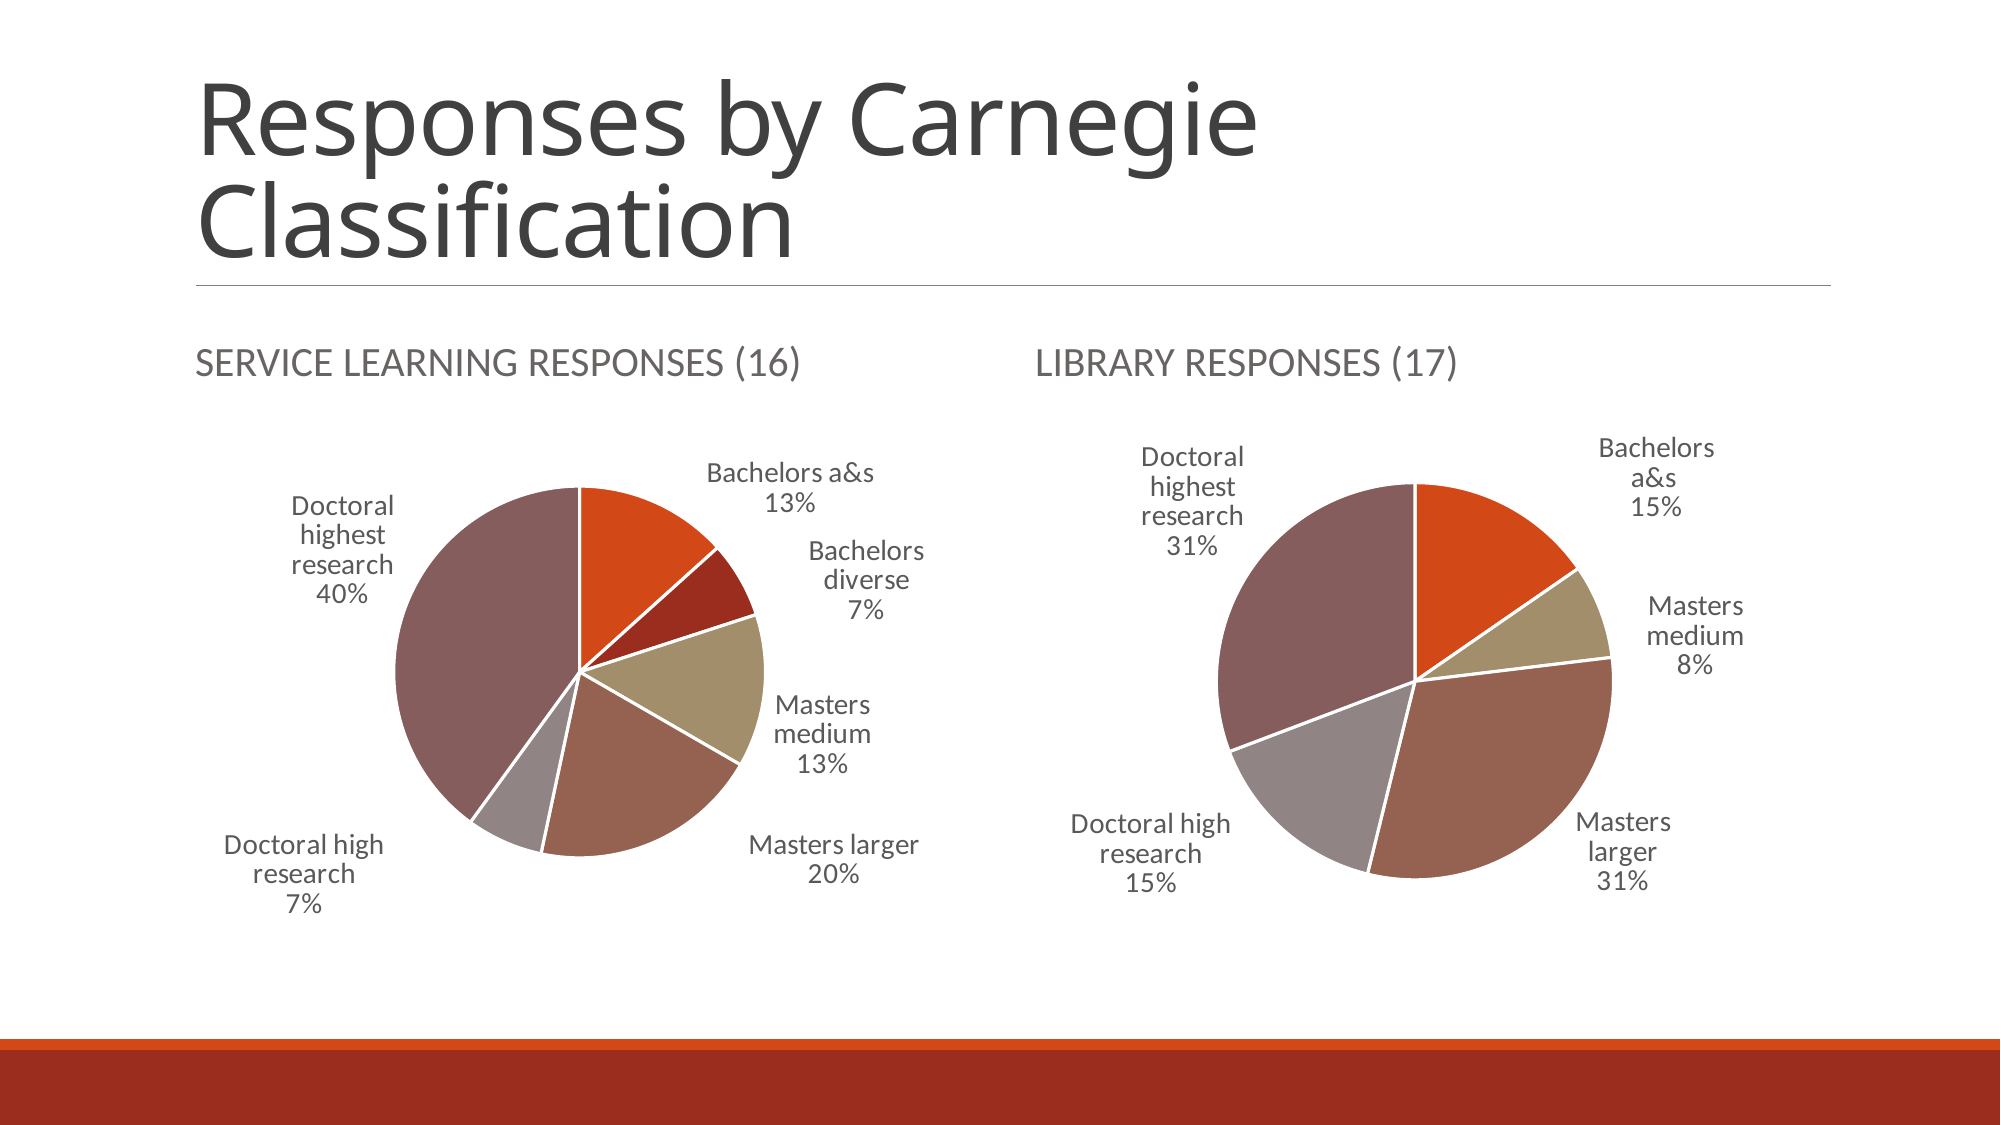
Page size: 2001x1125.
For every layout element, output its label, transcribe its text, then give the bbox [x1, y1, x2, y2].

title Responses by Carnegie Classification [180, 47, 1830, 285]
list Library responses (17) [1020, 302, 1830, 394]
list Service learning responses (16) [180, 302, 990, 394]
chart [1019, 395, 1831, 979]
chart [179, 395, 991, 979]
